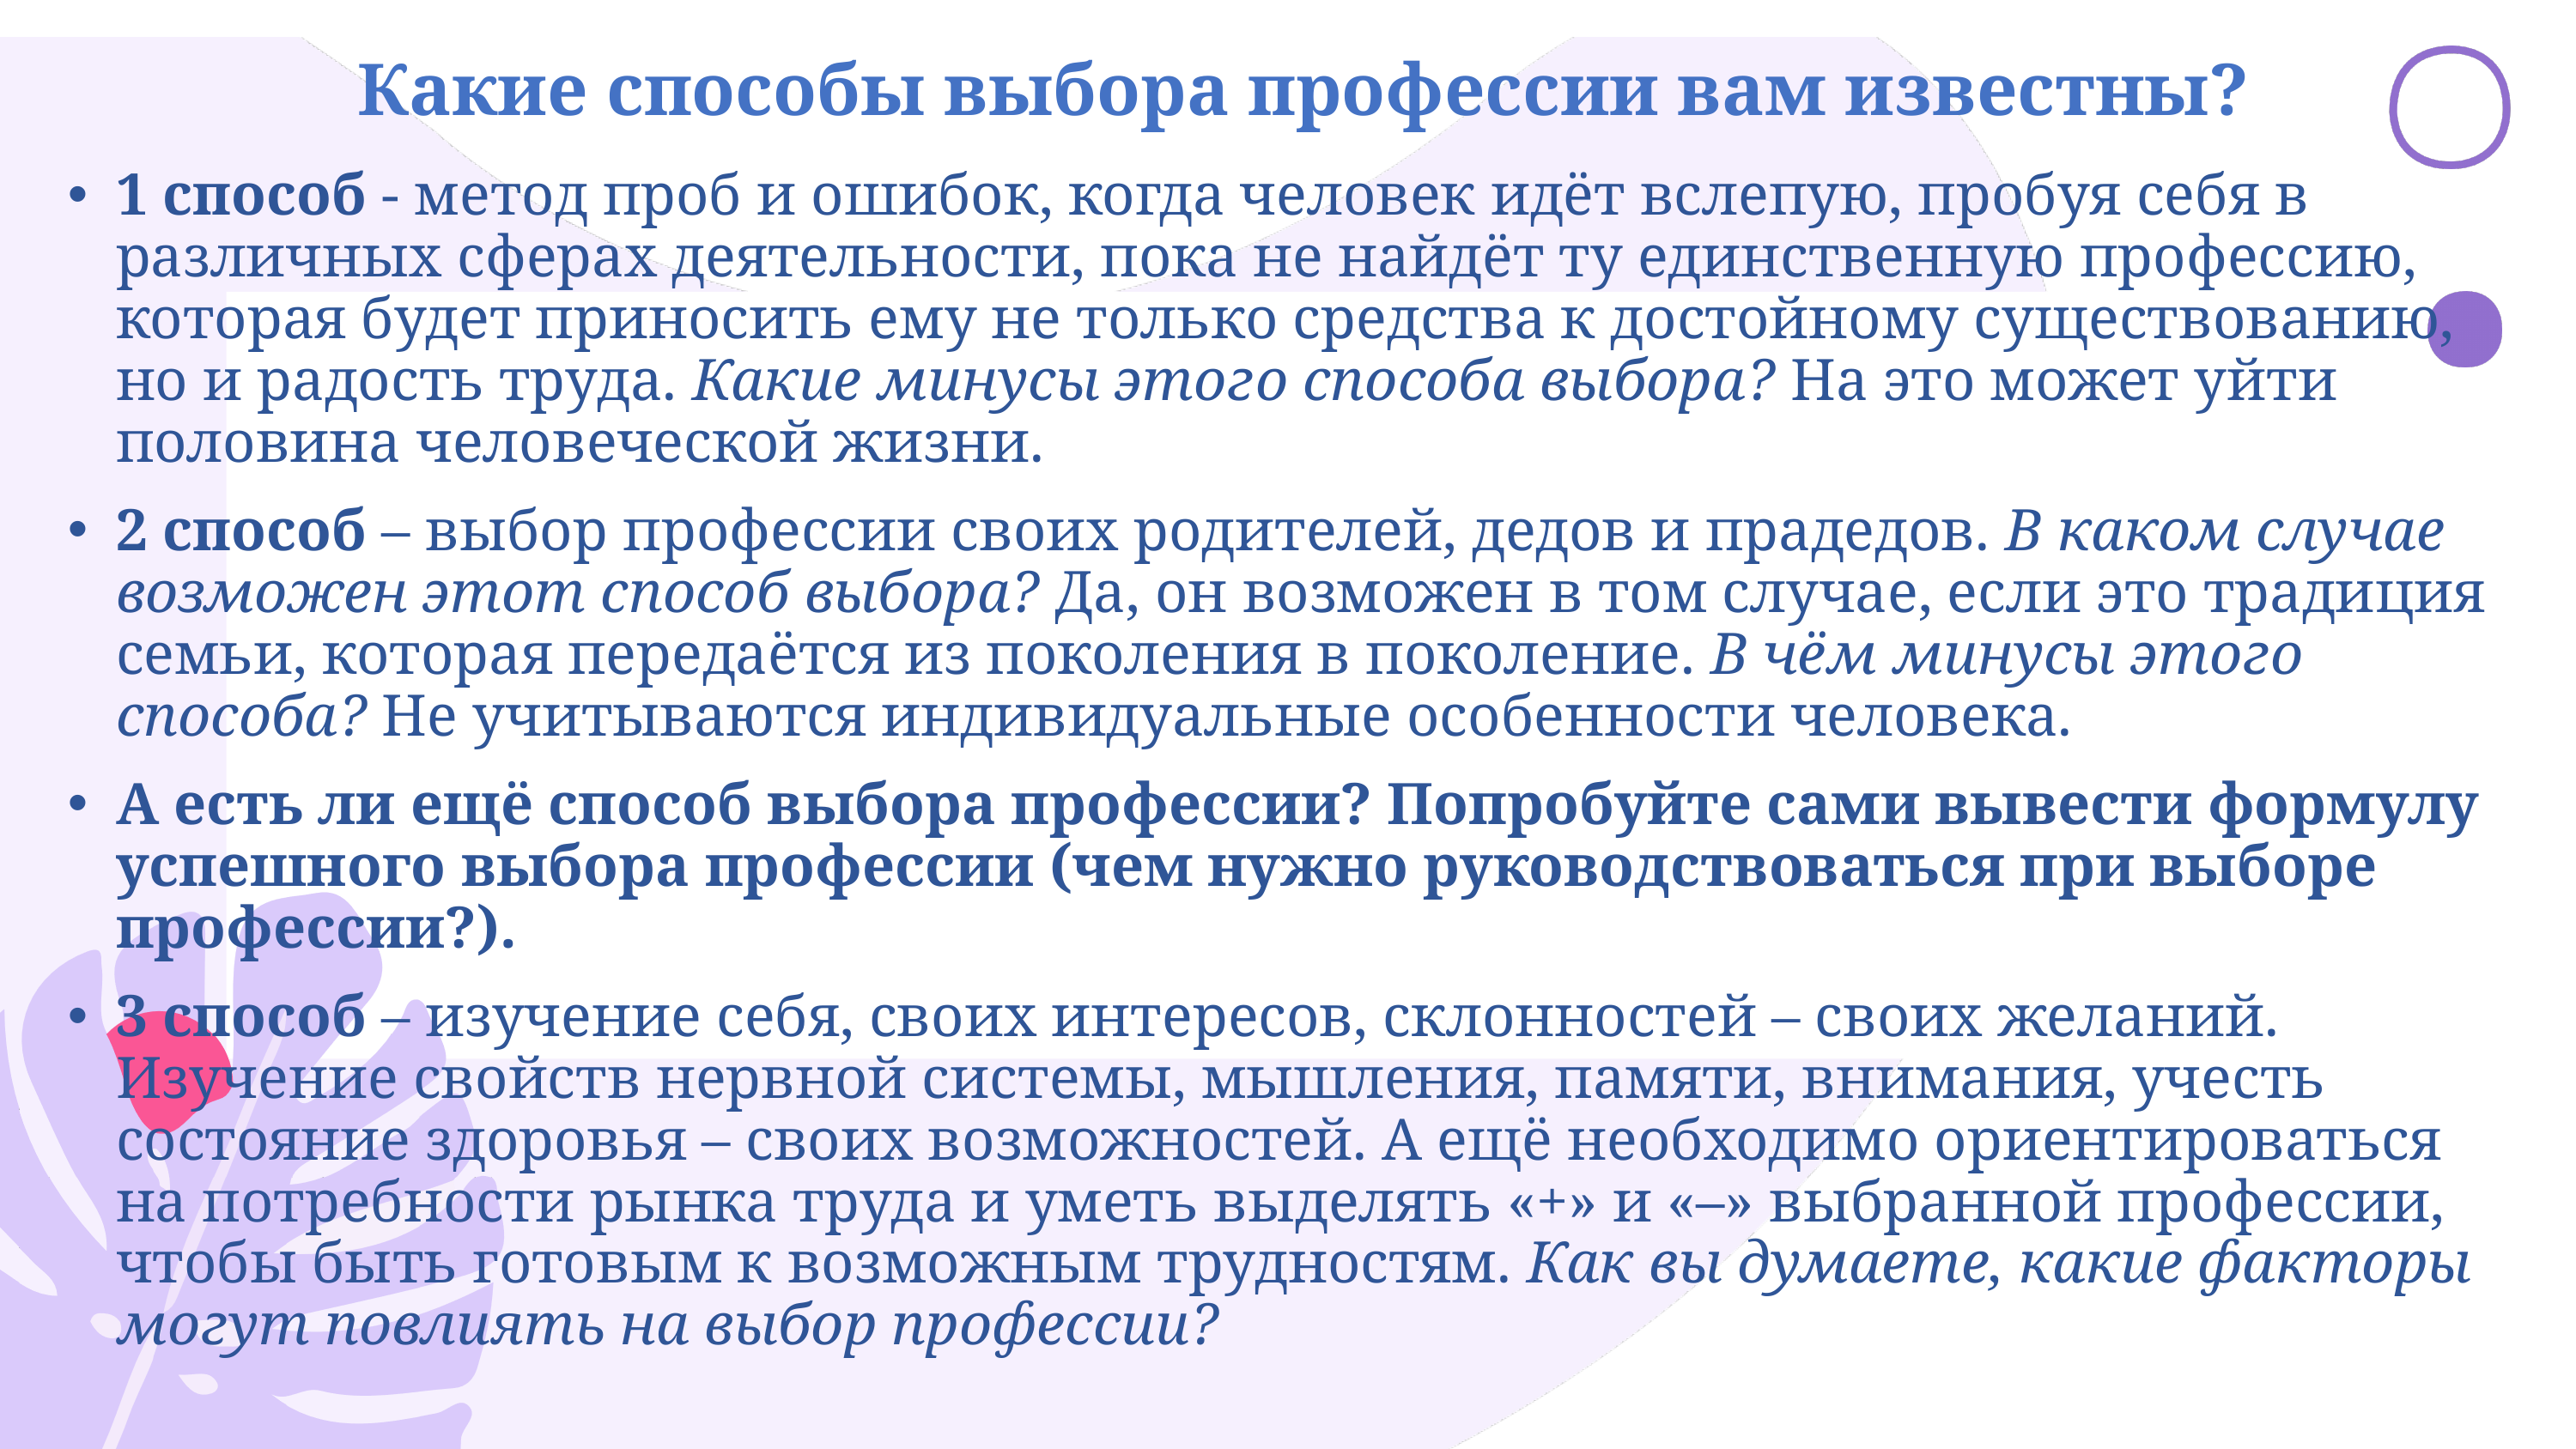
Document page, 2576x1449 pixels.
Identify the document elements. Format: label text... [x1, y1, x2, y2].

picture [2427, 291, 2502, 367]
text_box Какие способы выбора профессии вам известны? [2077, 37, 2401, 137]
picture [2389, 45, 2511, 169]
list 1 способ - метод проб и ошибок, когда человек идёт вслепую, пробуя себя в различных сферах деятельности, пока не найдёт ту единственную профессию, которая будет приносить ему не только средства к достойному существованию, но и радость труда. Какие минусы этого способа выбора? На это может уйти половина человеческой жизни. 2 способ – выбор профессии своих родителей, дедов и прадедов. В каком случае возможен этот способ выбора? Да, он возможен в том случае, если это традиция семьи, которая передаётся из поколения в поколение. В чём минусы этого способа? Не учитываются индивидуальные особенности человека. А есть ли ещё способ выбора профессии? Попробуйте сами вывести формулу успешного выбора профессии (чем нужно руководствоваться при выборе профессии?). 3 способ – изучение себя, своих интересов, склонностей – своих желаний. Изучение свойств нервной системы, мышления, памяти, внимания, учесть состояние здоровья – своих возможностей. А ещё необходимо ориентироваться на потребности рынка труда и уметь выделять «+» и «–» выбранной профессии, чтобы быть готовым к возможным трудностям. Как вы думаете, какие факторы могут повлиять на выбор профессии? [2077, 159, 2502, 1434]
picture [0, 37, 2077, 1449]
